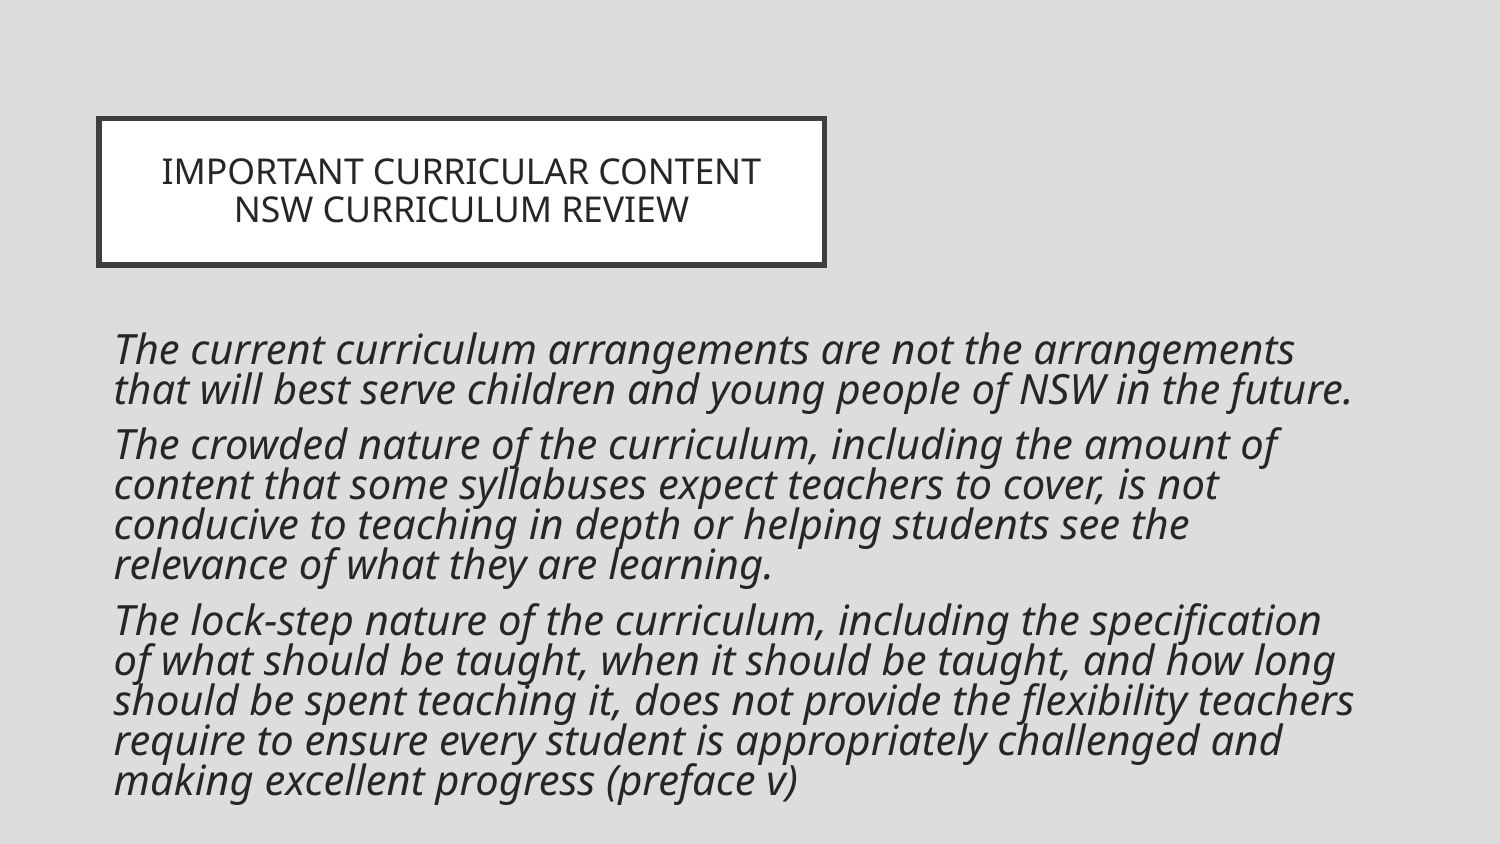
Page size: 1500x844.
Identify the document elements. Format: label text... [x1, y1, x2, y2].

list The current curriculum arrangements are not the arrangements that will best serve children and young people of NSW in the future. The crowded nature of the curriculum, including the amount of content that some syllabuses expect teachers to cover, is not conducive to teaching in depth or helping students see the relevance of what they are learning. The lock-step nature of the curriculum, including the specification of what should be taught, when it should be taught, and how long should be spent teaching it, does not provide the flexibility teachers require to ensure every student is appropriately challenged and making excellent progress (preface v) [98, 324, 1383, 825]
title IMPORTANT CURRICULAR CONTENT NSW CURRICULUM REVIEW [96, 116, 827, 268]
